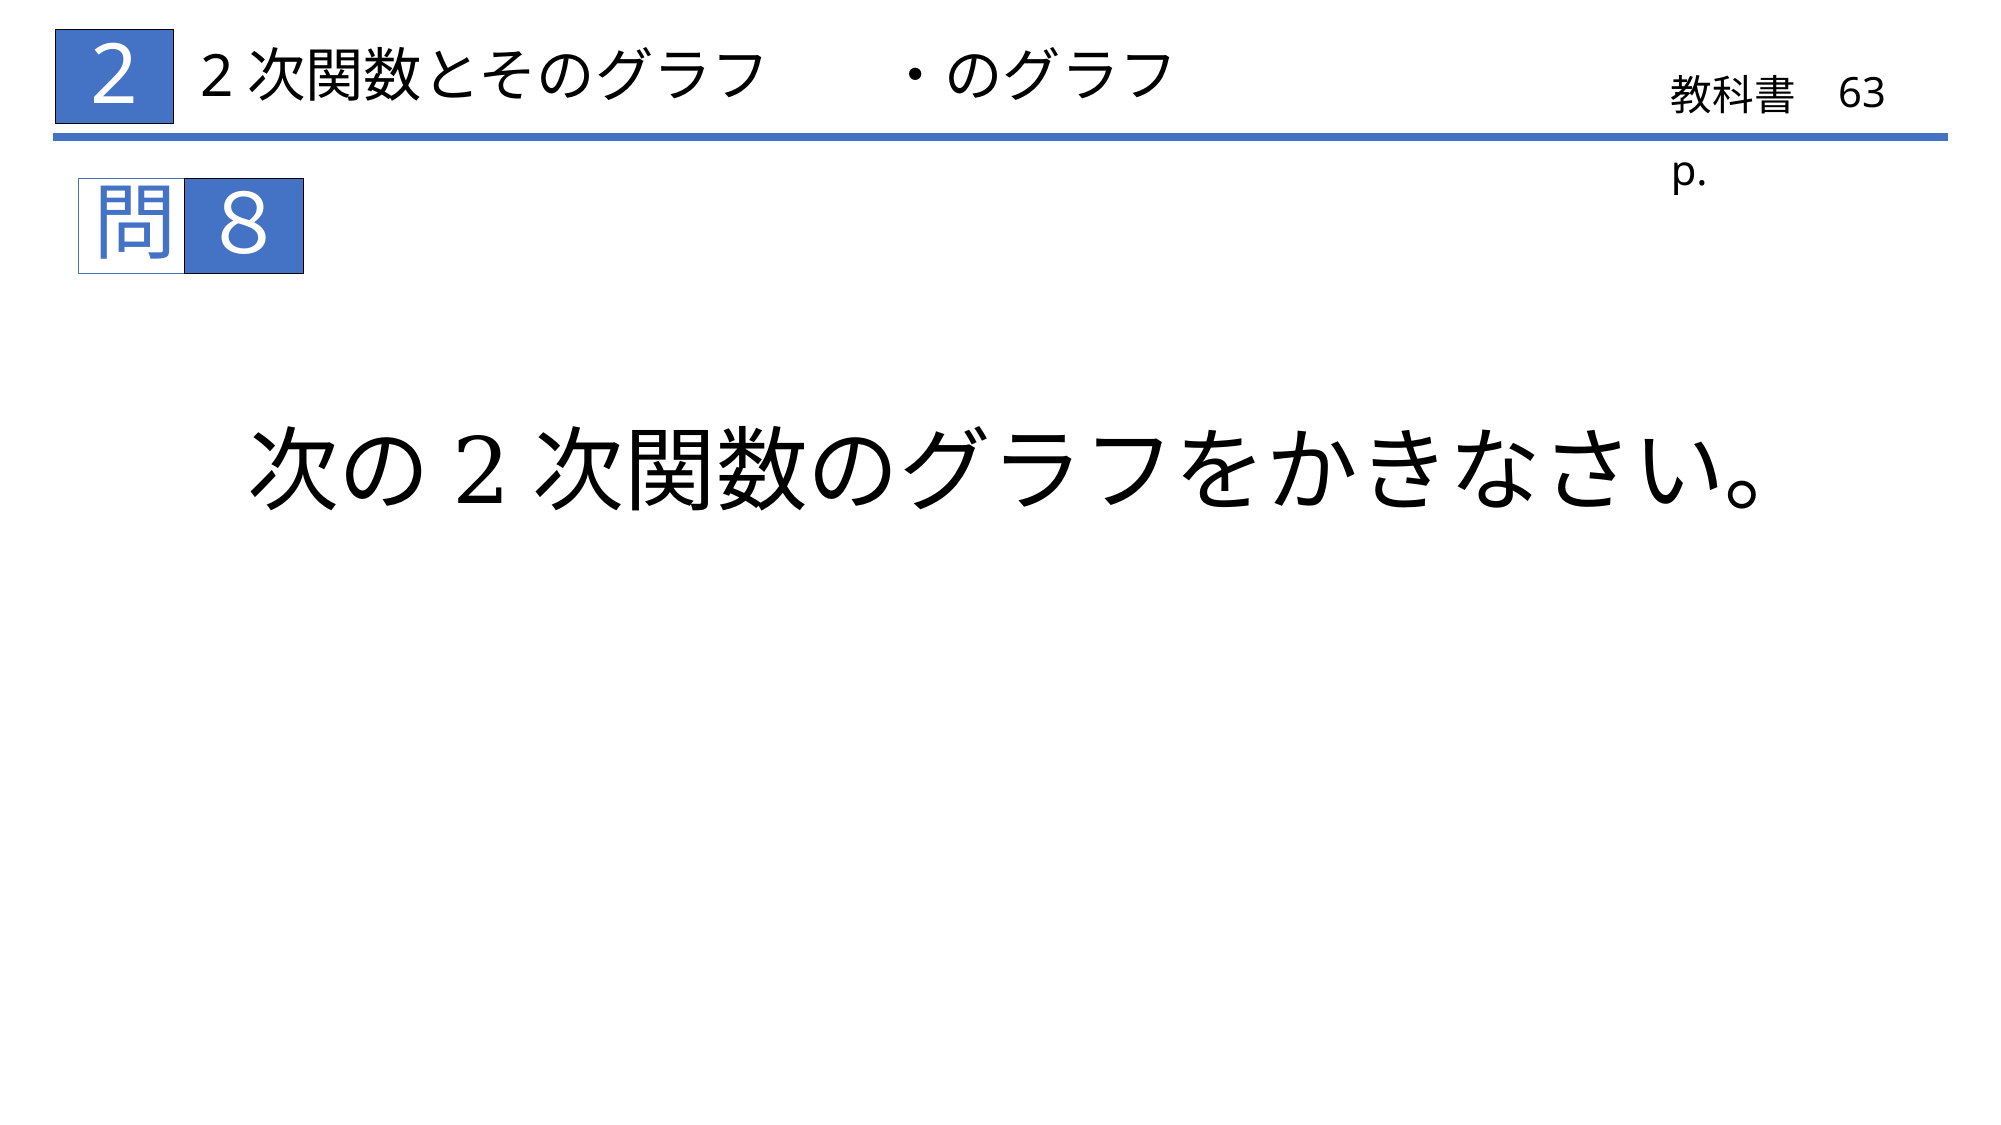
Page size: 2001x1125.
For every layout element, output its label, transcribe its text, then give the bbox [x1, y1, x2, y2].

list ８ [184, 178, 304, 274]
list 2 [55, 29, 174, 124]
list 63 [1823, 33, 1922, 128]
